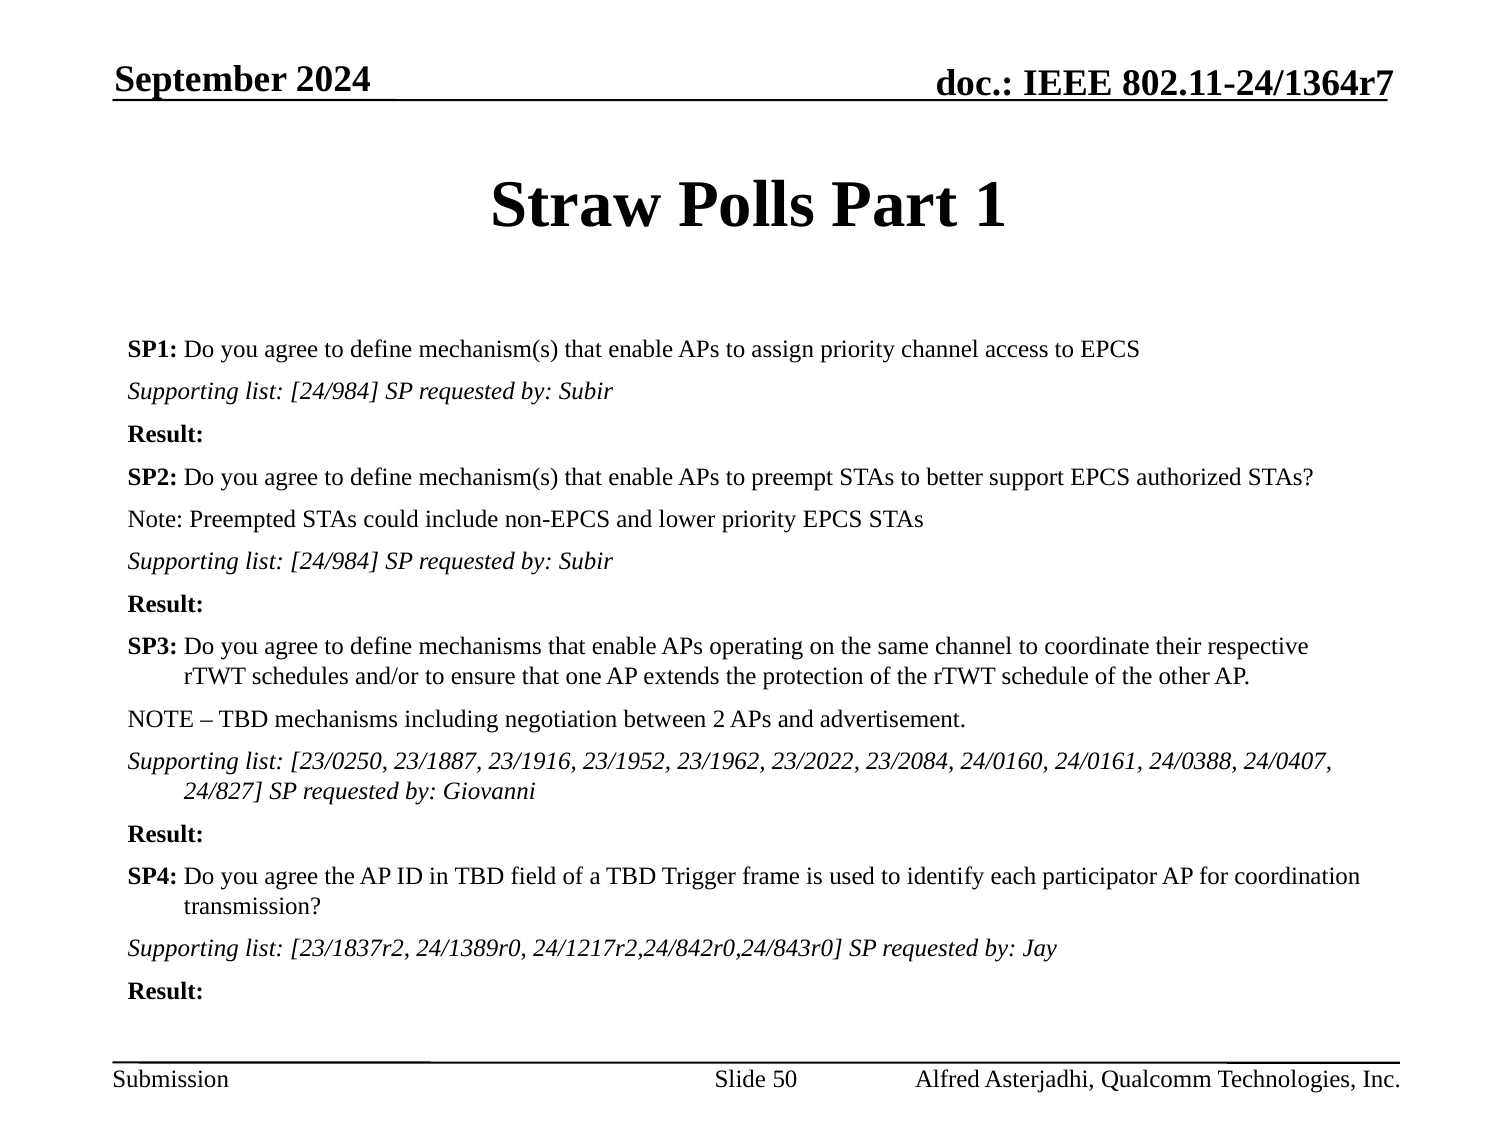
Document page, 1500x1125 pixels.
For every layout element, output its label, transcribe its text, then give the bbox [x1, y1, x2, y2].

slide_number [114, 54, 423, 100]
title Straw Polls Part 1 [112, 112, 1388, 288]
footer Alfred Asterjadhi, Qualcomm Technologies, Inc. [878, 1061, 1402, 1093]
slide_number Slide 50 [712, 1061, 800, 1123]
list SP1: Do you agree to define mechanism(s) that enable APs to assign priority channel access to EPCS Supporting list: [24/984] SP requested by: Subir Result: SP2: Do you agree to define mechanism(s) that enable APs to preempt STAs to better support EPCS authorized STAs? Note: Preempted STAs could include non-EPCS and lower priority EPCS STAs Supporting list: [24/984] SP requested by: Subir Result: SP3: Do you agree to define mechanisms that enable APs operating on the same channel to coordinate their respective rTWT schedules and/or to ensure that one AP extends the protection of the rTWT schedule of the other AP. NOTE – TBD mechanisms including negotiation between 2 APs and advertisement. Supporting list: [23/0250, 23/1887, 23/1916, 23/1952, 23/1962, 23/2022, 23/2084, 24/0160, 24/0161, 24/0388, 24/0407, 24/827] SP requested by: Giovanni Result: SP4: Do you agree the AP ID in TBD field of a TBD Trigger frame is used to identify each participator AP for coordination transmission? Supporting list: [23/1837r2, 24/1389r0, 24/1217r2,24/842r0,24/843r0] SP requested by: Jay Result: [112, 324, 1388, 1063]
